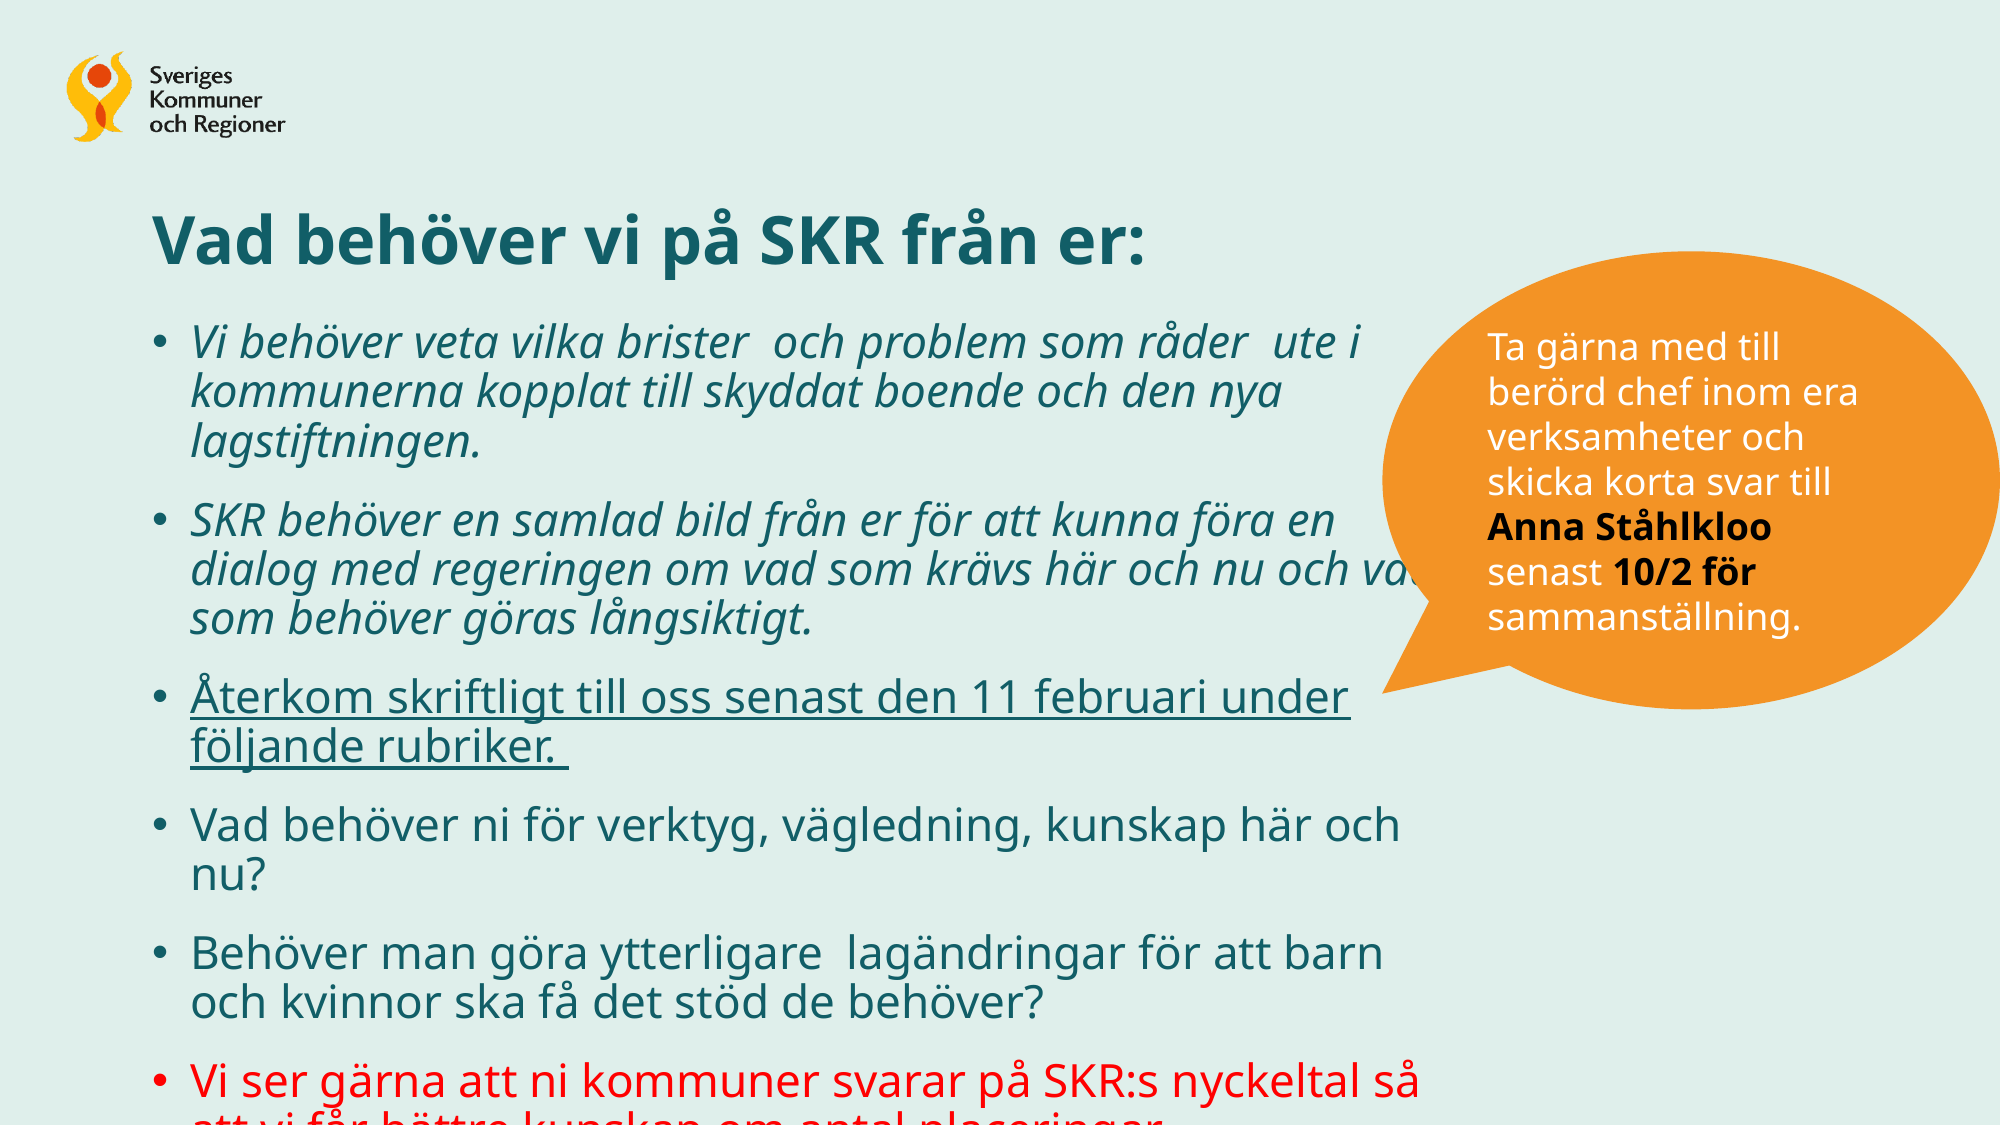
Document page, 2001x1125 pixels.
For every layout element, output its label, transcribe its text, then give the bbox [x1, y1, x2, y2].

text_box Ta gärna med till berörd chef inom era verksamheter och skicka korta svar till Anna Ståhlkloo senast 10/2 för sammanställning. [1380, 250, 2000, 711]
list Vi behöver veta vilka brister och problem som råder ute i kommunerna kopplat till skyddat boende och den nya lagstiftningen. SKR behöver en samlad bild från er för att kunna föra en dialog med regeringen om vad som krävs här och nu och vad som behöver göras långsiktigt. Återkom skriftligt till oss senast den 11 februari under följande rubriker. Vad behöver ni för verktyg, vägledning, kunskap här och nu? Behöver man göra ytterligare lagändringar för att barn och kvinnor ska få det stöd de behöver? Vi ser gärna att ni kommuner svarar på SKR:s nyckeltal så att vi får bättre kunskap om antal placeringar. [137, 311, 1460, 1083]
picture [66, 51, 286, 142]
title Vad behöver vi på SKR från er: [137, 168, 1338, 287]
